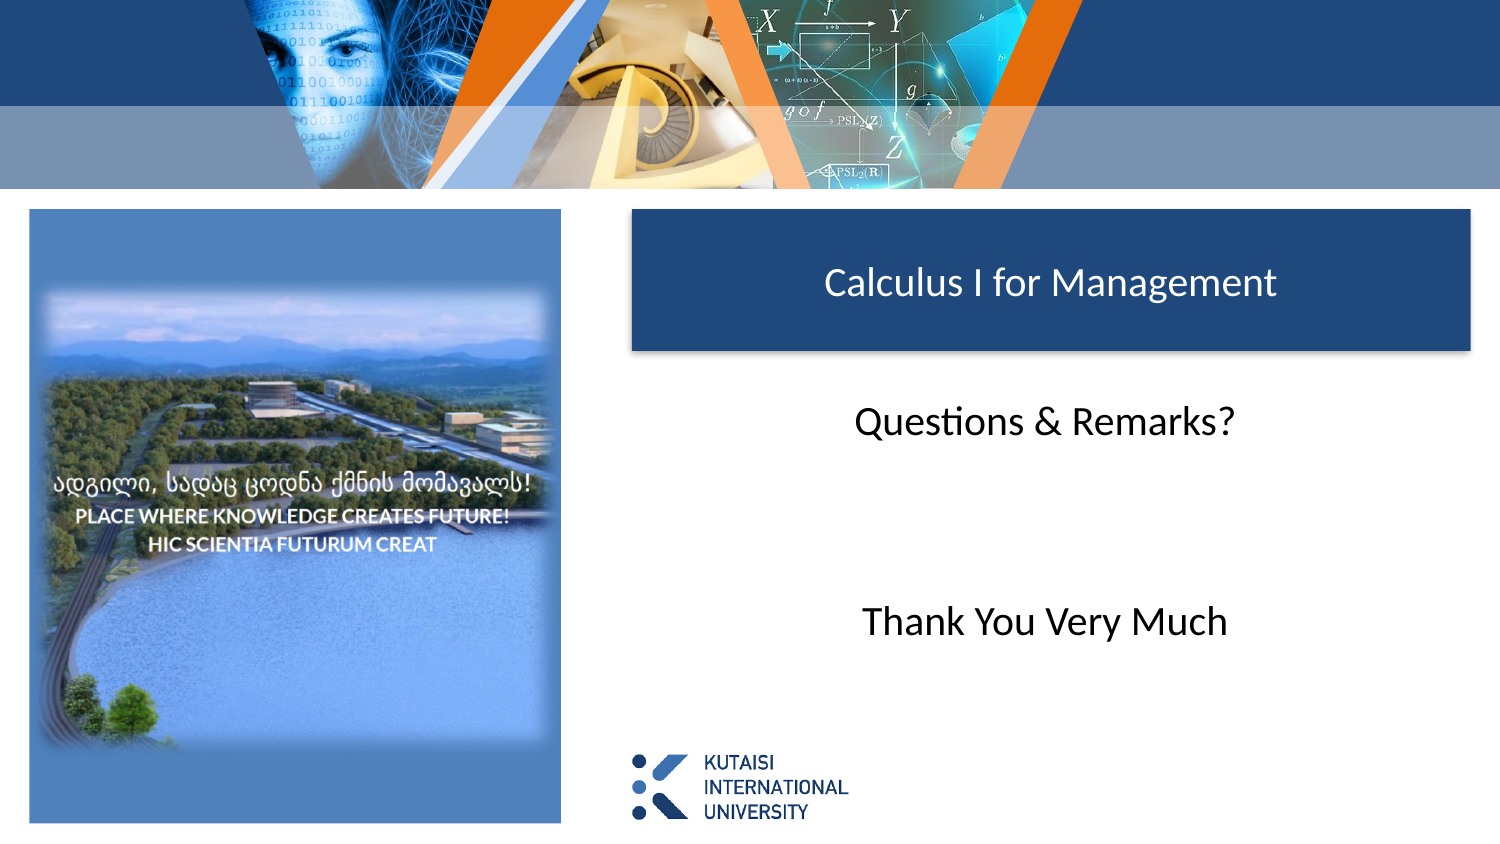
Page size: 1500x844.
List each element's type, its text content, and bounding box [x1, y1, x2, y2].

title Calculus I for Management [631, 208, 1471, 352]
picture [245, 0, 491, 106]
picture [52, 298, 539, 735]
picture [623, 750, 857, 824]
picture [739, 0, 1034, 106]
picture [555, 0, 745, 106]
